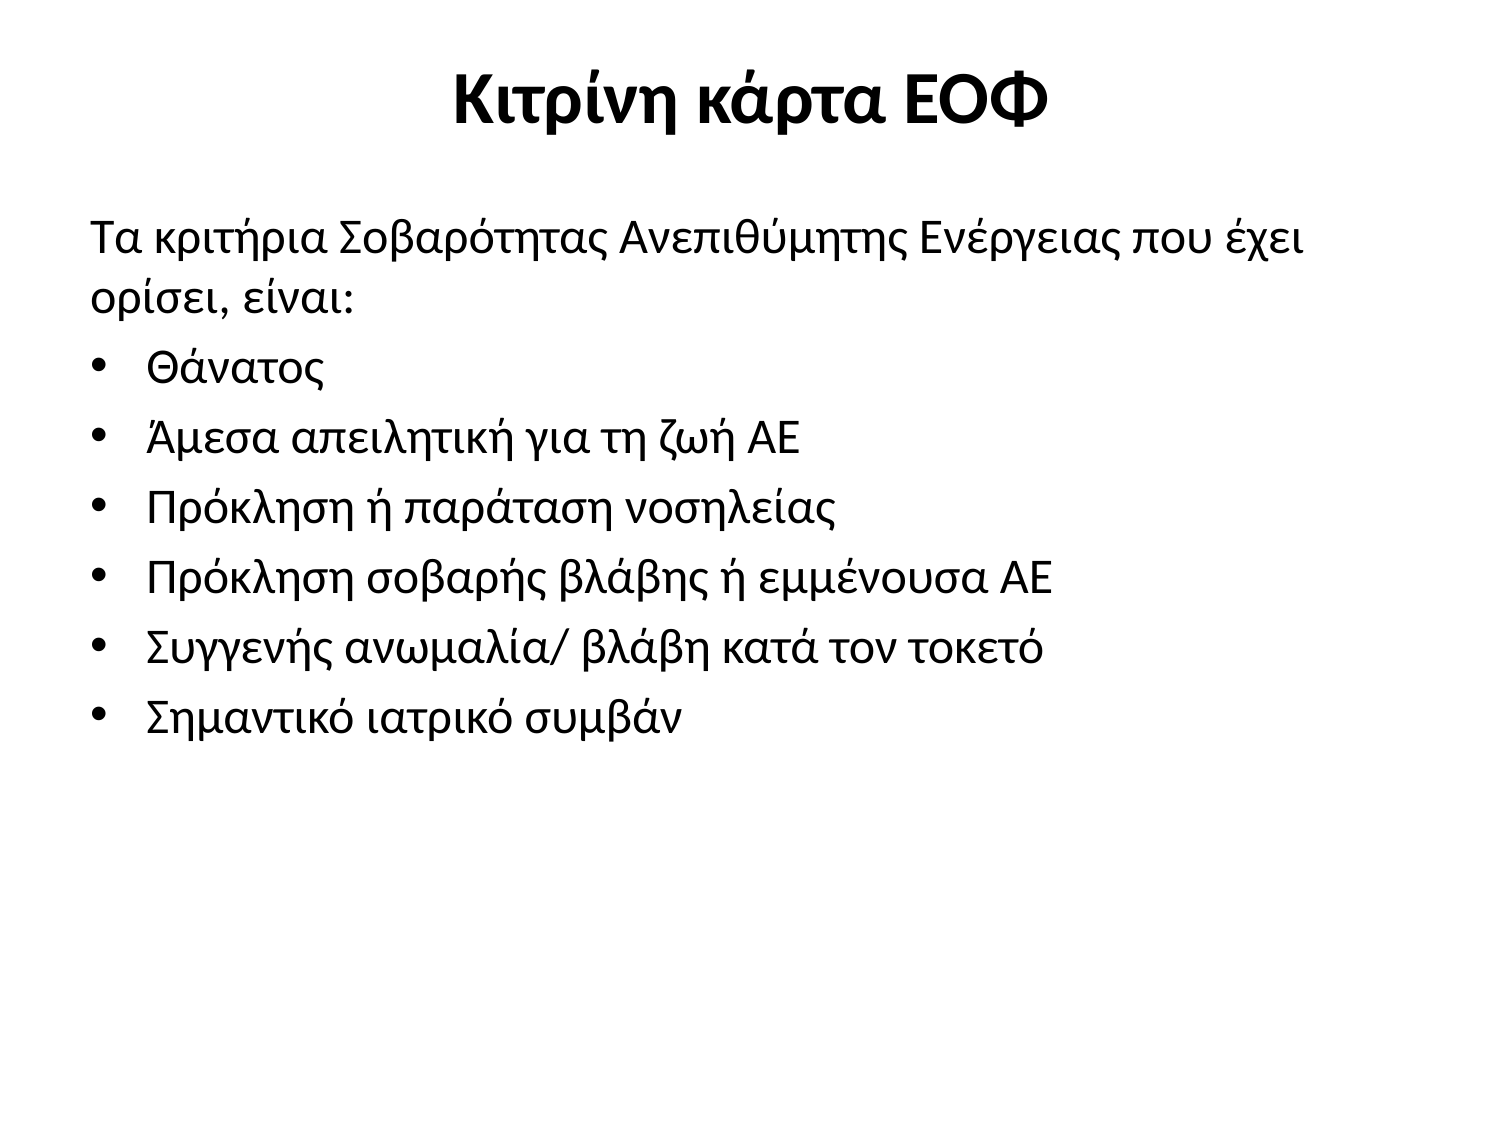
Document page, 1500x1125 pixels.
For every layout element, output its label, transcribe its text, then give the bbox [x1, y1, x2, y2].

list Τα κριτήρια Σοβαρότητας Ανεπιθύμητης Ενέργειας που έχει ορίσει, είναι: Θάνατος Άμεσα απειλητική για τη ζωή ΑΕ Πρόκληση ή παράταση νοσηλείας Πρόκληση σοβαρής βλάβης ή εμμένουσα ΑΕ Συγγενής ανωμαλία/ βλάβη κατά τον τοκετό Σημαντικό ιατρικό συμβάν [75, 196, 1425, 1024]
title Κιτρίνη κάρτα ΕΟΦ [76, 19, 1427, 169]
